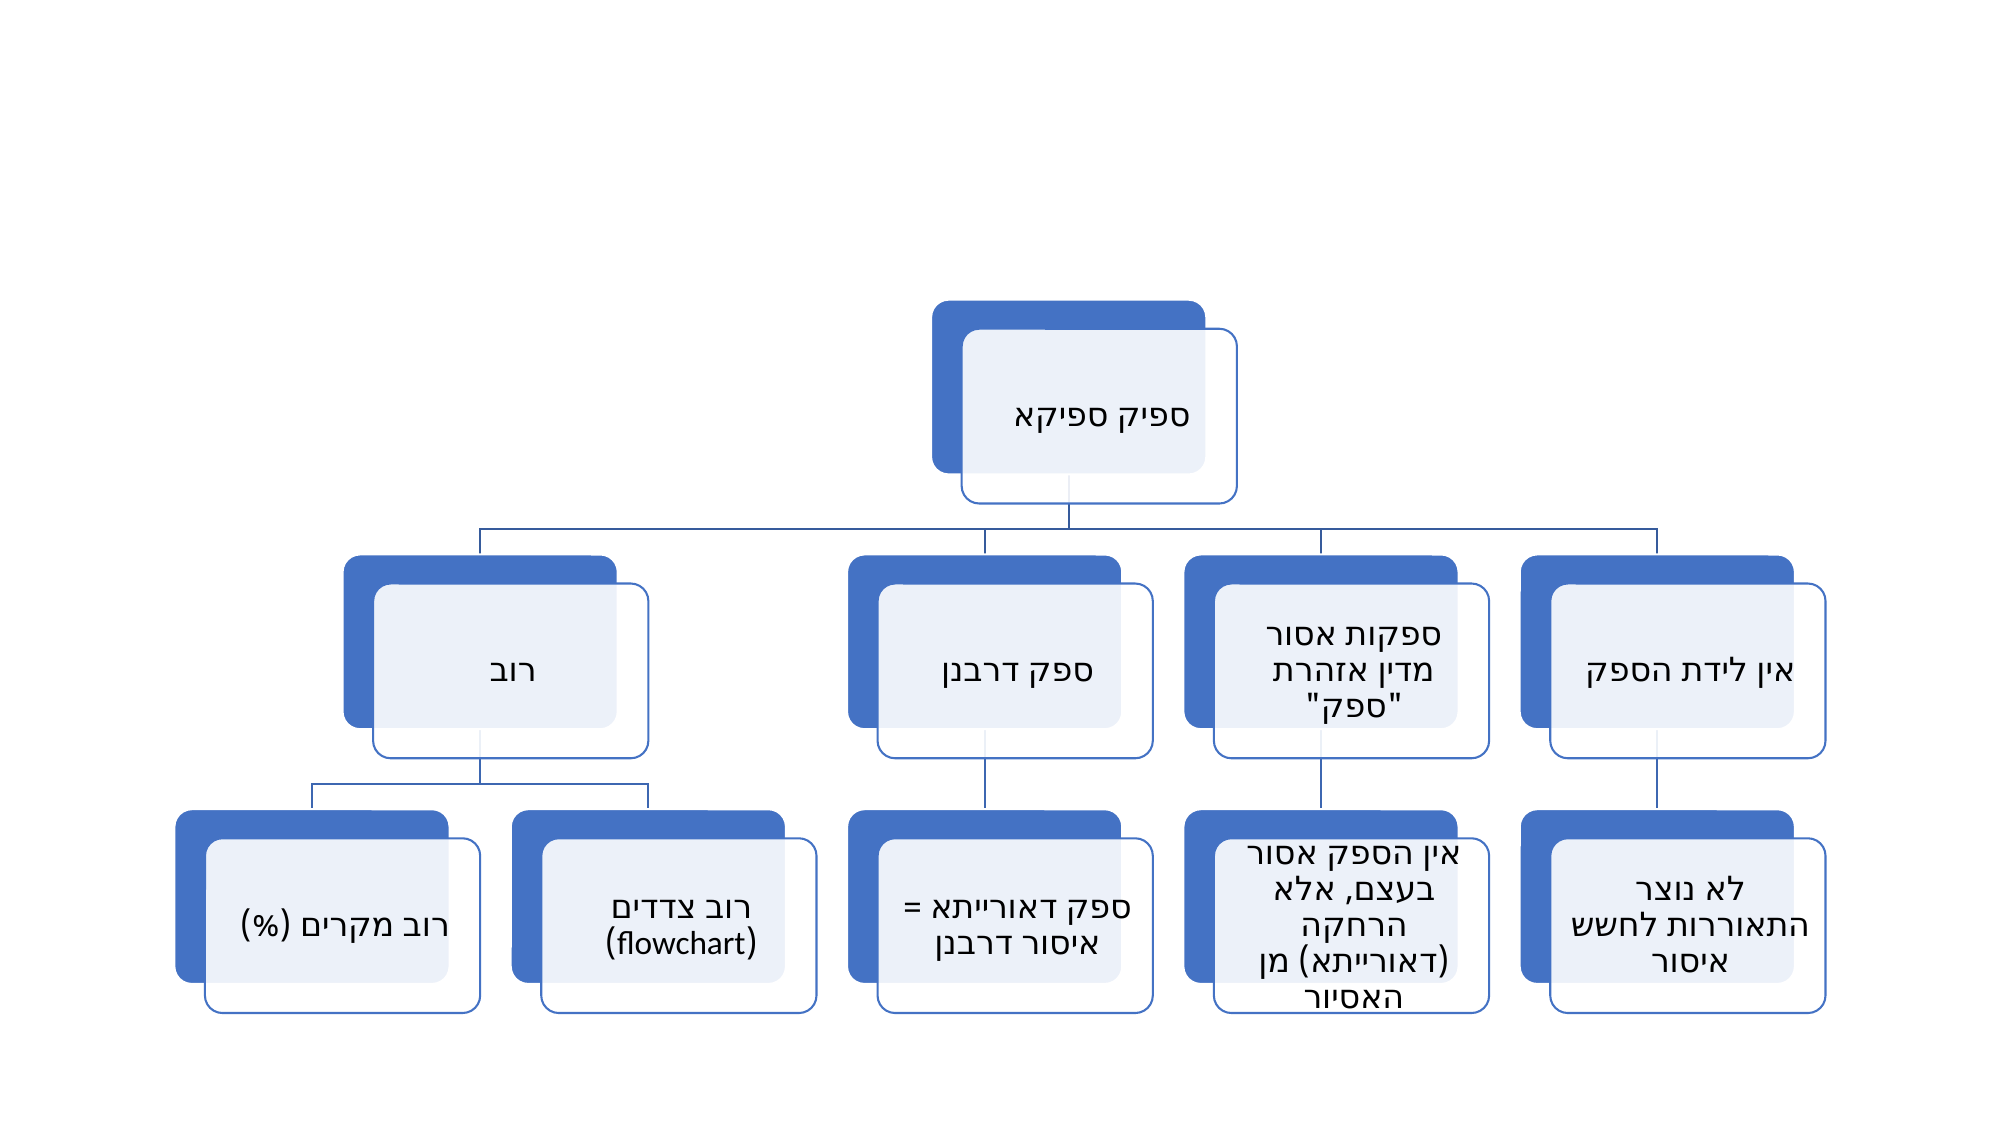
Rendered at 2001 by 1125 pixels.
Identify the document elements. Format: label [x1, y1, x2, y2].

list [137, 299, 1863, 1014]
